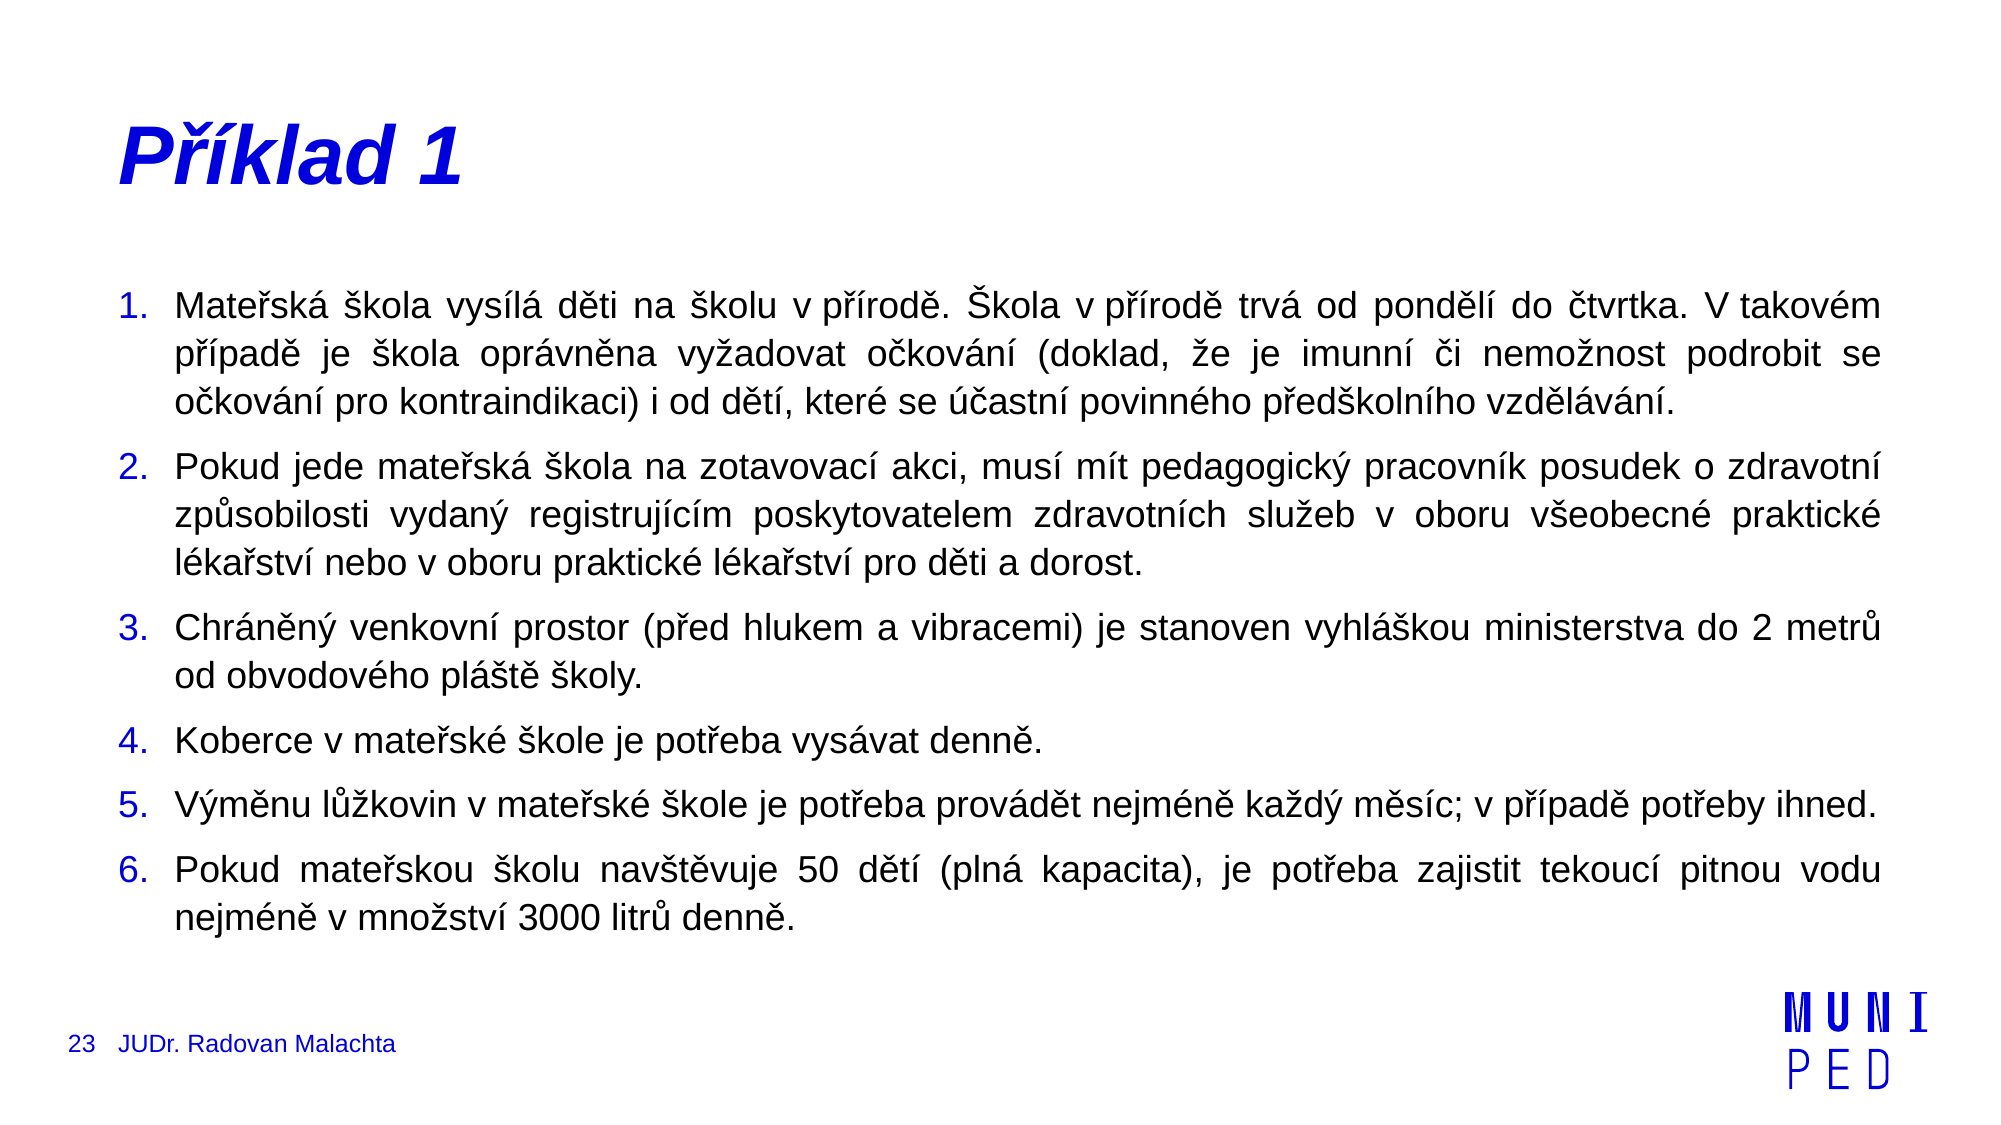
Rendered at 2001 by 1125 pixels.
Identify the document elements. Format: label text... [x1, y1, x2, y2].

slide_number 23 [67, 1021, 110, 1063]
list Mateřská škola vysílá děti na školu v přírodě. Škola v přírodě trvá od pondělí do čtvrtka. V takovém případě je škola oprávněna vyžadovat očkování (doklad, že je imunní či nemožnost podrobit se očkování pro kontraindikaci) i od dětí, které se účastní povinného předškolního vzdělávání. Pokud jede mateřská škola na zotavovací akci, musí mít pedagogický pracovník posudek o zdravotní způsobilosti vydaný registrujícím poskytovatelem zdravotních služeb v oboru všeobecné praktické lékařství nebo v oboru praktické lékařství pro děti a dorost. Chráněný venkovní prostor (před hlukem a vibracemi) je stanoven vyhláškou ministerstva do 2 metrů od obvodového pláště školy. Koberce v mateřské škole je potřeba vysávat denně. Výměnu lůžkovin v mateřské škole je potřeba provádět nejméně každý měsíc; v případě potřeby ihned. Pokud mateřskou školu navštěvuje 50 dětí (plná kapacita), je potřeba zajistit tekoucí pitnou vodu nejméně v množství 3000 litrů denně. [118, 277, 1883, 957]
title Příklad 1 [118, 118, 1883, 193]
footer JUDr. Radovan Malachta [118, 1021, 1418, 1063]
